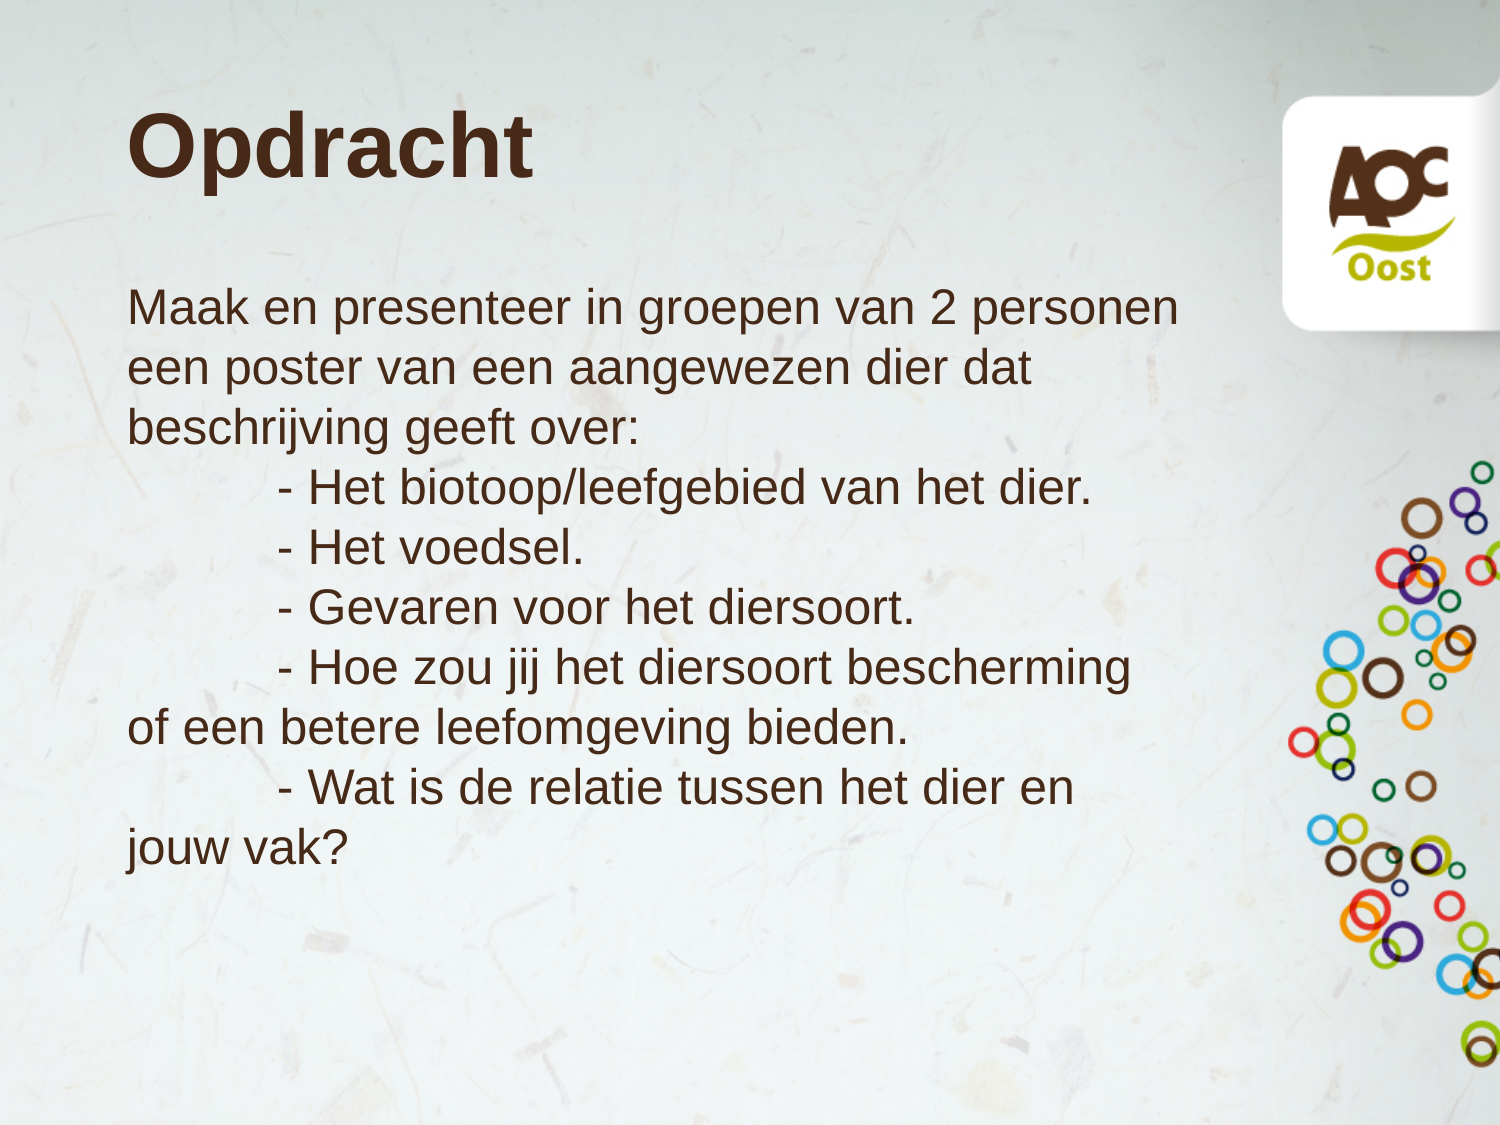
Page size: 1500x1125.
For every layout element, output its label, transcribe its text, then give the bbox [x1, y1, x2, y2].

subtitle Maak en presenteer in groepen van 2 personen een poster van een aangewezen dier dat beschrijving geeft over: - Het biotoop/leefgebied van het dier. - Het voedsel. - Gevaren voor het diersoort. - Hoe zou jij het diersoort bescherming of een betere leefomgeving bieden. - Wat is de relatie tussen het dier en jouw vak? [112, 267, 1199, 1012]
picture [0, 0, 1500, 1125]
title Opdracht [112, 78, 1199, 256]
